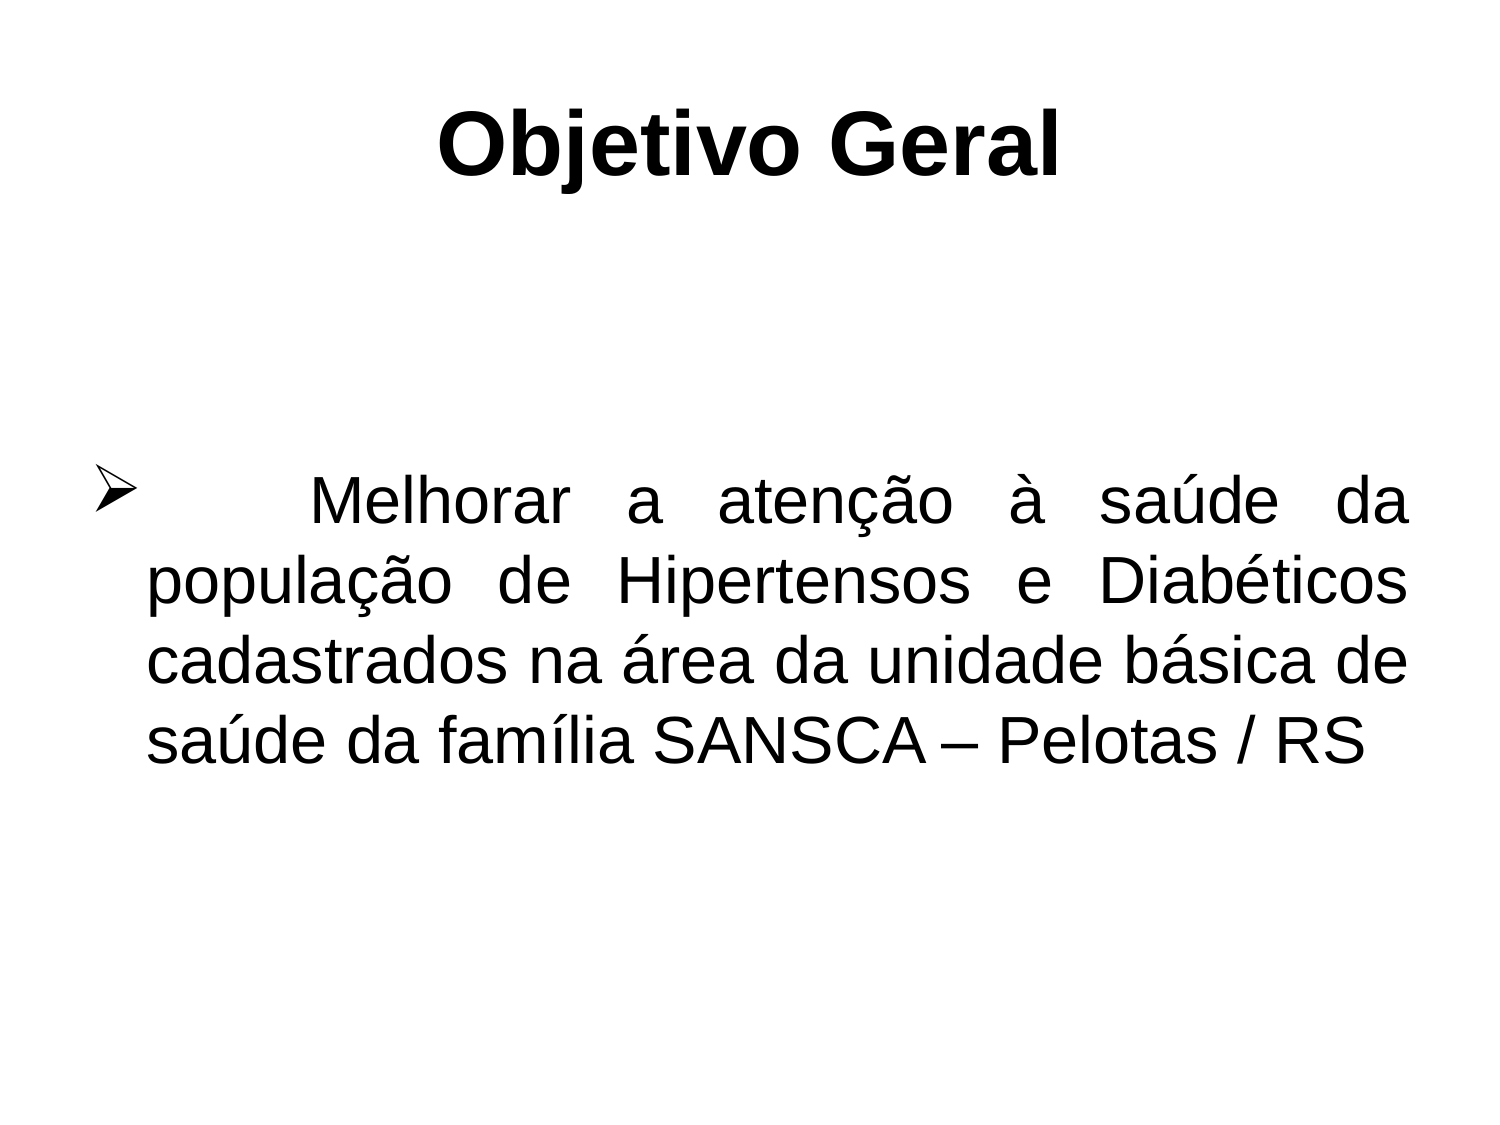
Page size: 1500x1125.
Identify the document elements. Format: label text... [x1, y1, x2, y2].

list Melhorar a atenção à saúde da população de Hipertensos e Diabéticos cadastrados na área da unidade básica de saúde da família SANSCA – Pelotas / RS [75, 262, 1425, 1005]
title Objetivo Geral [75, 45, 1425, 233]
